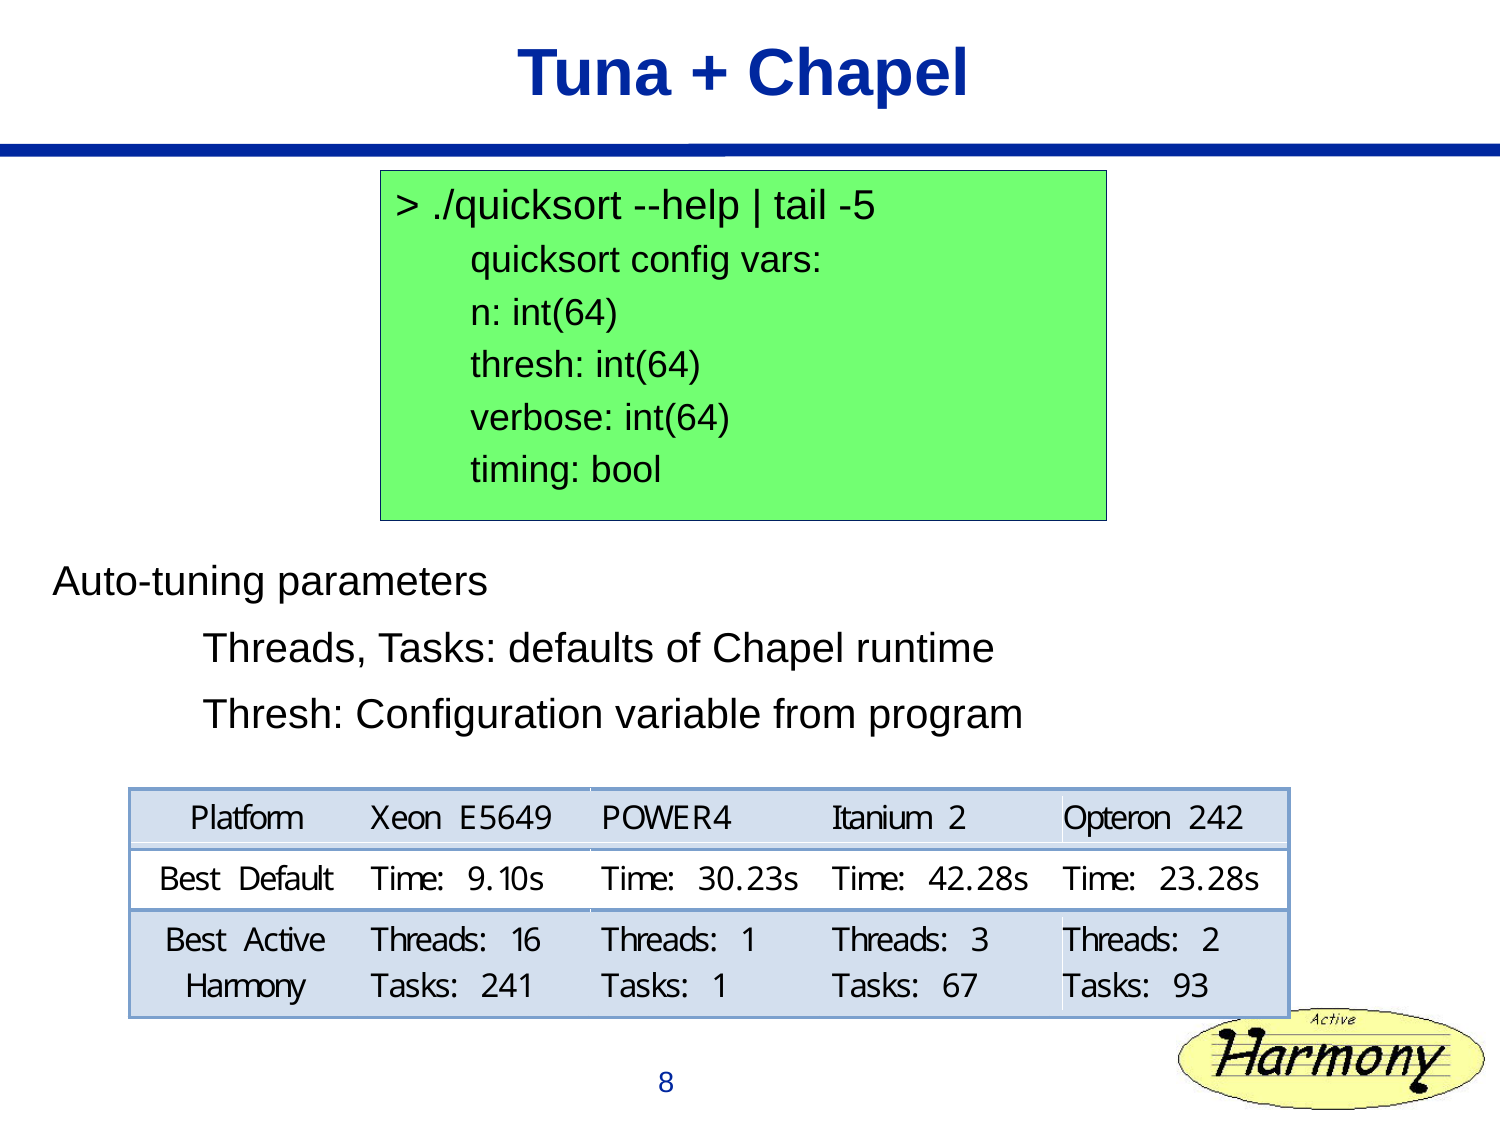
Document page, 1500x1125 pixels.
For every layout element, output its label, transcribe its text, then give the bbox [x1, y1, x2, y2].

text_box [116, 786, 1303, 1032]
text_box Tuna + Chapel [37, 12, 1450, 138]
picture [1176, 1006, 1486, 1111]
text_box Auto-tuning parameters Threads, Tasks: defaults of Chapel runtime Thresh: Configuration variable from program [37, 546, 1488, 718]
text_box > ./quicksort --help | tail -5 quicksort config vars: n: int(64) thresh: int(64) verbose: int(64) timing: bool [380, 170, 1107, 521]
